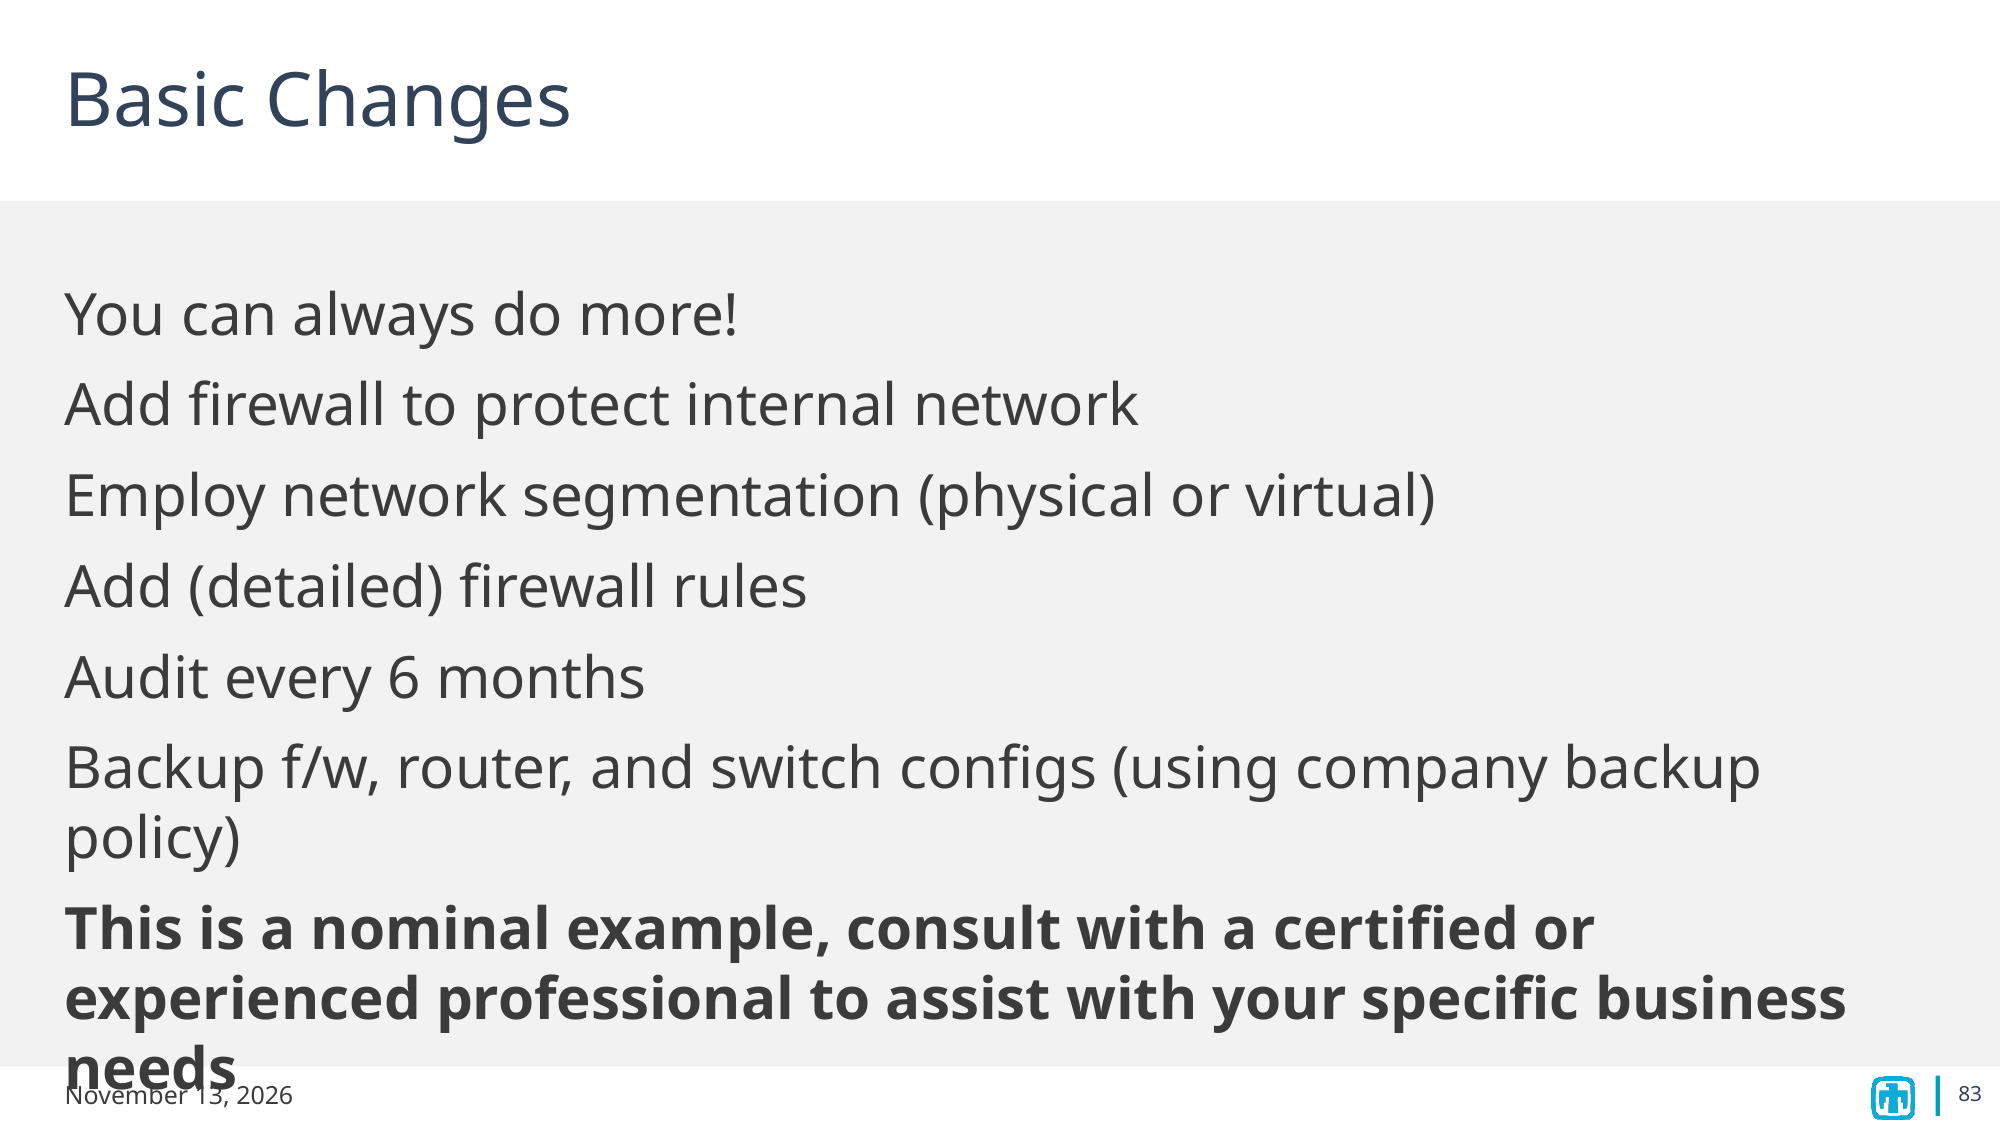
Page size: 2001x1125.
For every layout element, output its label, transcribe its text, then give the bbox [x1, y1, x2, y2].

picture [1876, 1082, 1910, 1115]
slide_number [64, 1066, 531, 1125]
title Basic Changes [64, 22, 1941, 182]
slide_number 83 [1940, 1065, 2000, 1125]
list You can always do more! Add firewall to protect internal network Employ network segmentation (physical or virtual) Add (detailed) firewall rules Audit every 6 months Backup f/w, router, and switch configs (using company backup policy) This is a nominal example, consult with a certified or experienced professional to assist with your specific business needs [64, 276, 1941, 1002]
